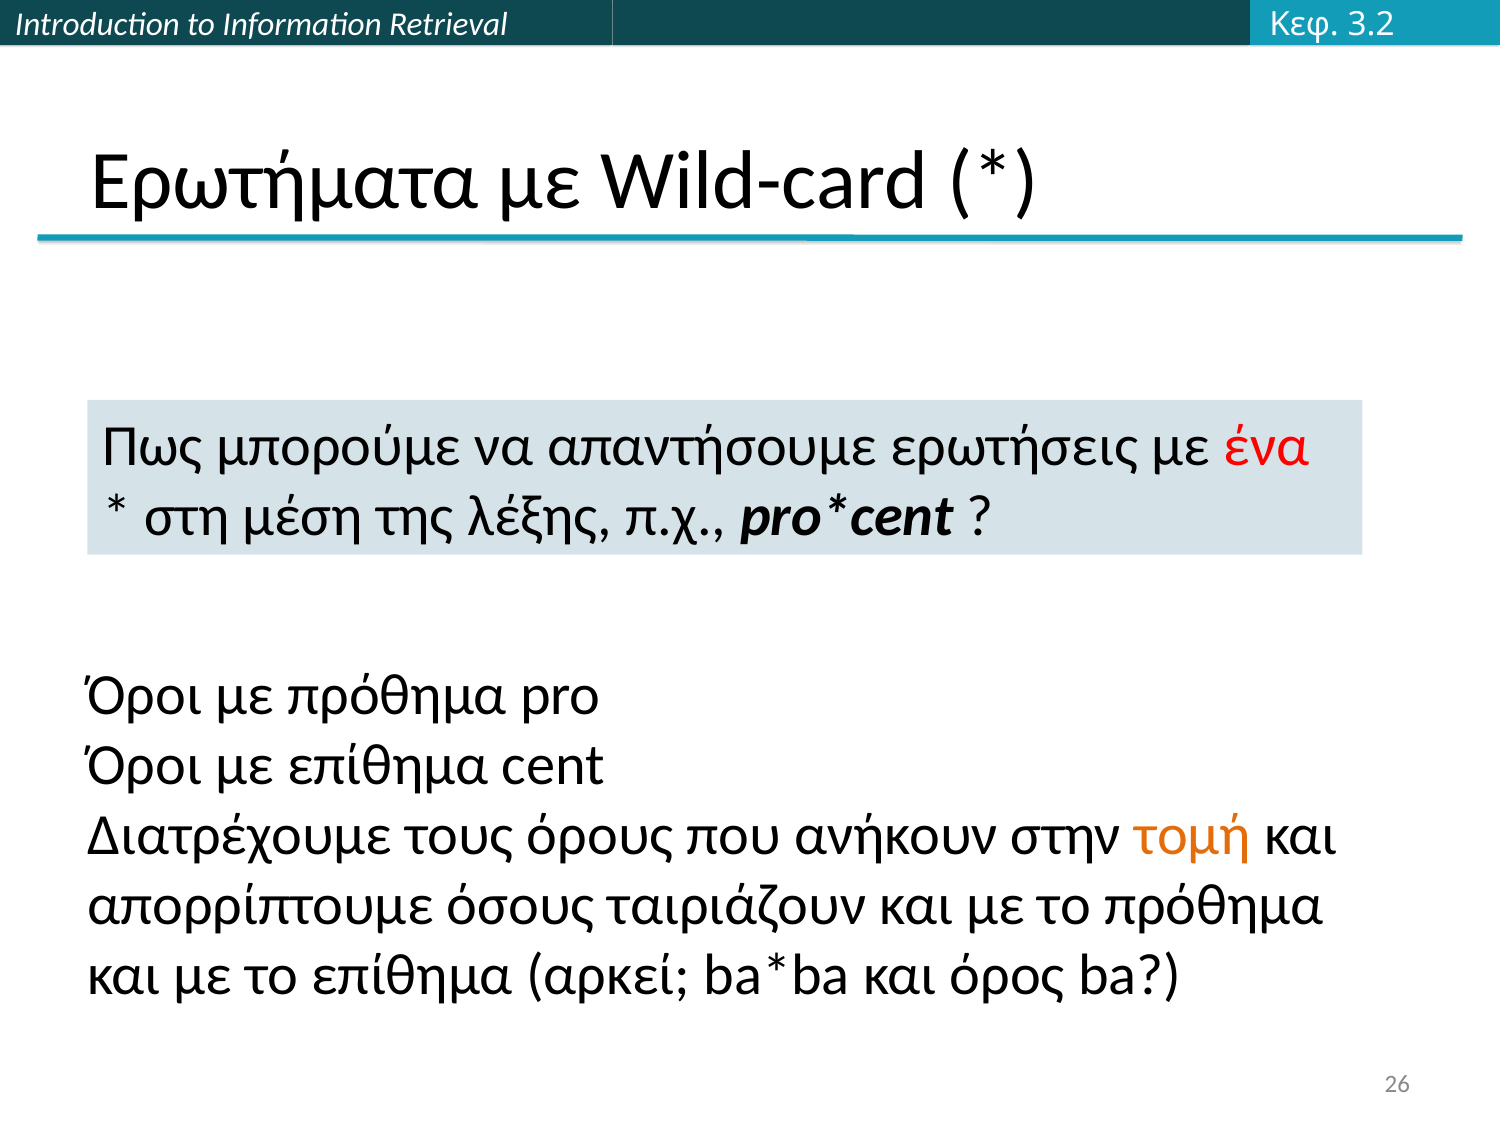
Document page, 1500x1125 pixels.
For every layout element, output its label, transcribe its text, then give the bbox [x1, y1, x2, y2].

text_box Όροι με πρόθημα pro Όροι με επίθημα cent Διατρέχουμε τους όρους που ανήκουν στην τομή και απορρίπτουμε όσους ταιριάζουν και με το πρόθημα και με το επίθημα (αρκεί; ba*ba και όρος ba?) [72, 648, 1373, 1014]
slide_number 26 [1074, 1062, 1425, 1103]
text_box Πως μπορούμε να απαντήσουμε ερωτήσεις με ένα * στη μέση της λέξης, π.χ., pro*cent ? [87, 399, 1363, 555]
text_box Κεφ. 3.2 [1254, 0, 1410, 50]
title Ερωτήματα με Wild-card (*) [74, 44, 1426, 233]
